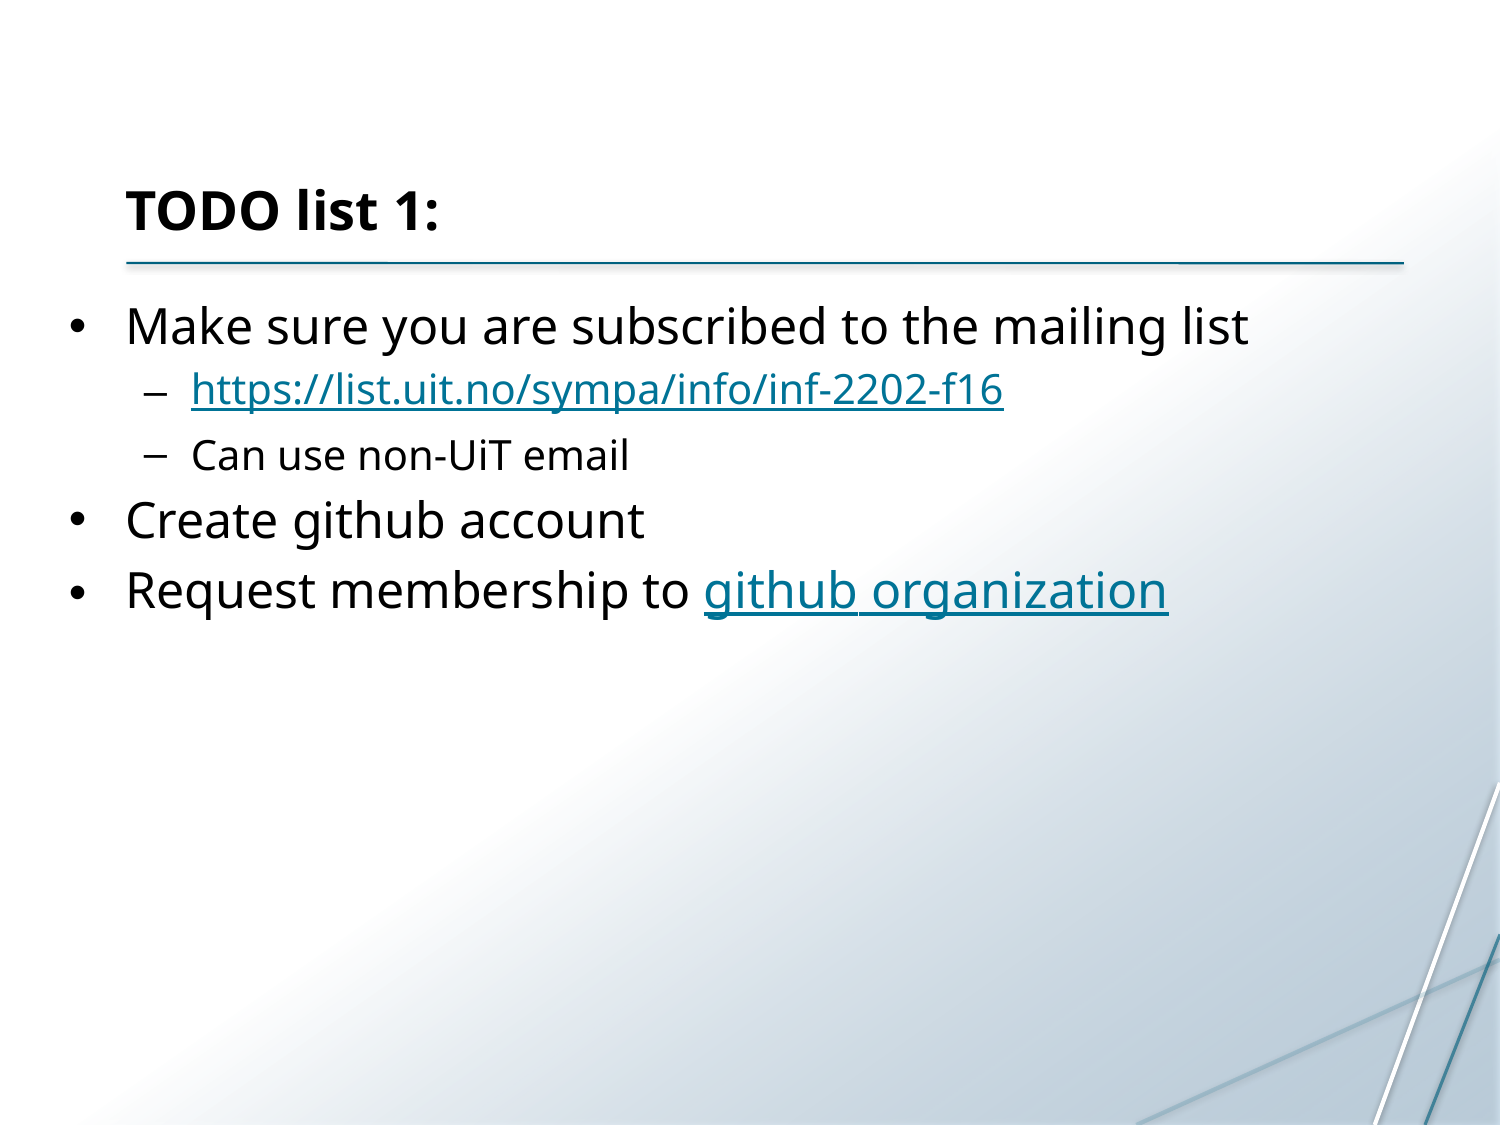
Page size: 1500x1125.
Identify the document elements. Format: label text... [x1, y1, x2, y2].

title TODO list 1: [109, 49, 1403, 249]
list Make sure you are subscribed to the mailing list https://list.uit.no/sympa/info/inf-2202-f16 Can use non-UiT email Create github account Request membership to github organization [54, 287, 1404, 1005]
